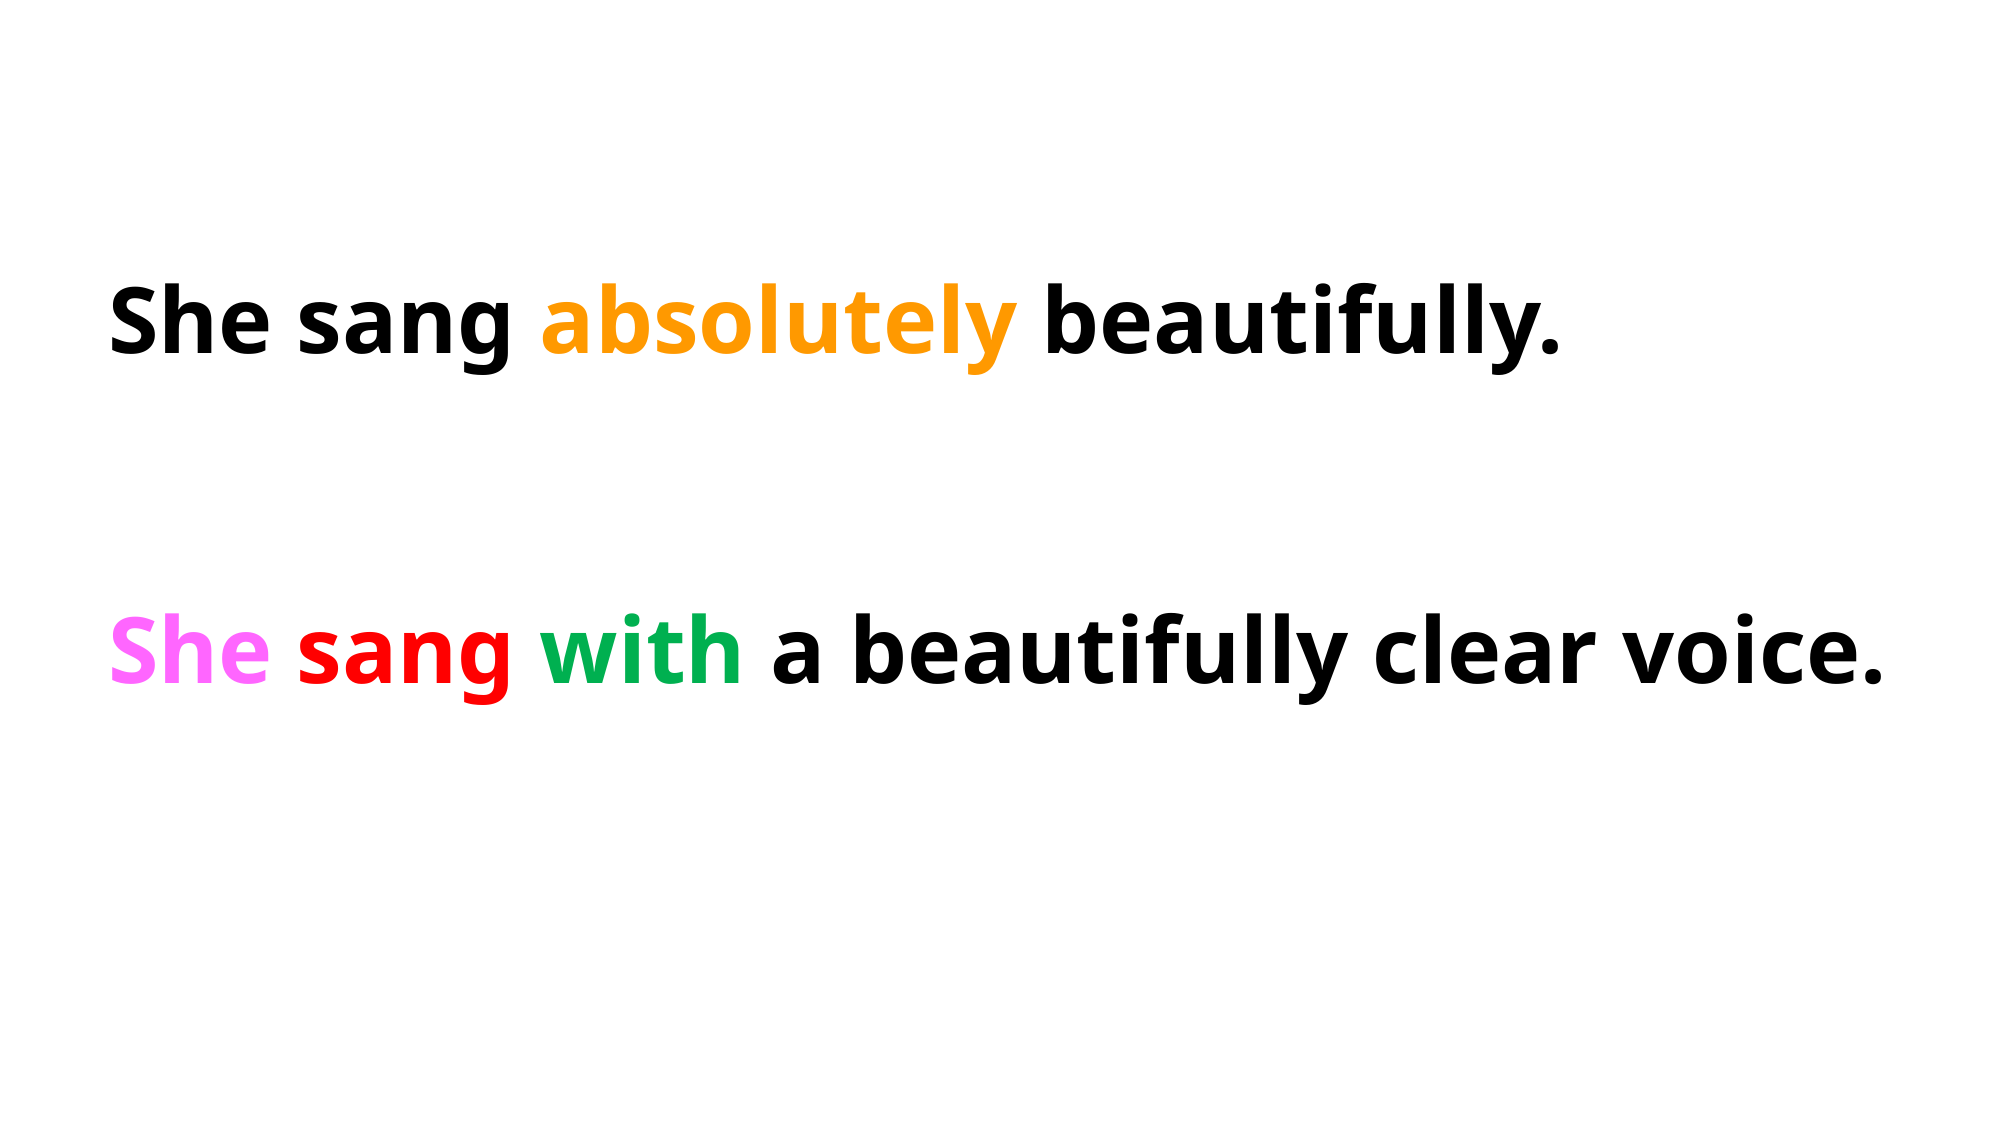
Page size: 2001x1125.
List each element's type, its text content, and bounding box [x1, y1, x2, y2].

text_box She sang absolutely beautifully. She sang with a beautifully clear voice. [93, 144, 1964, 710]
